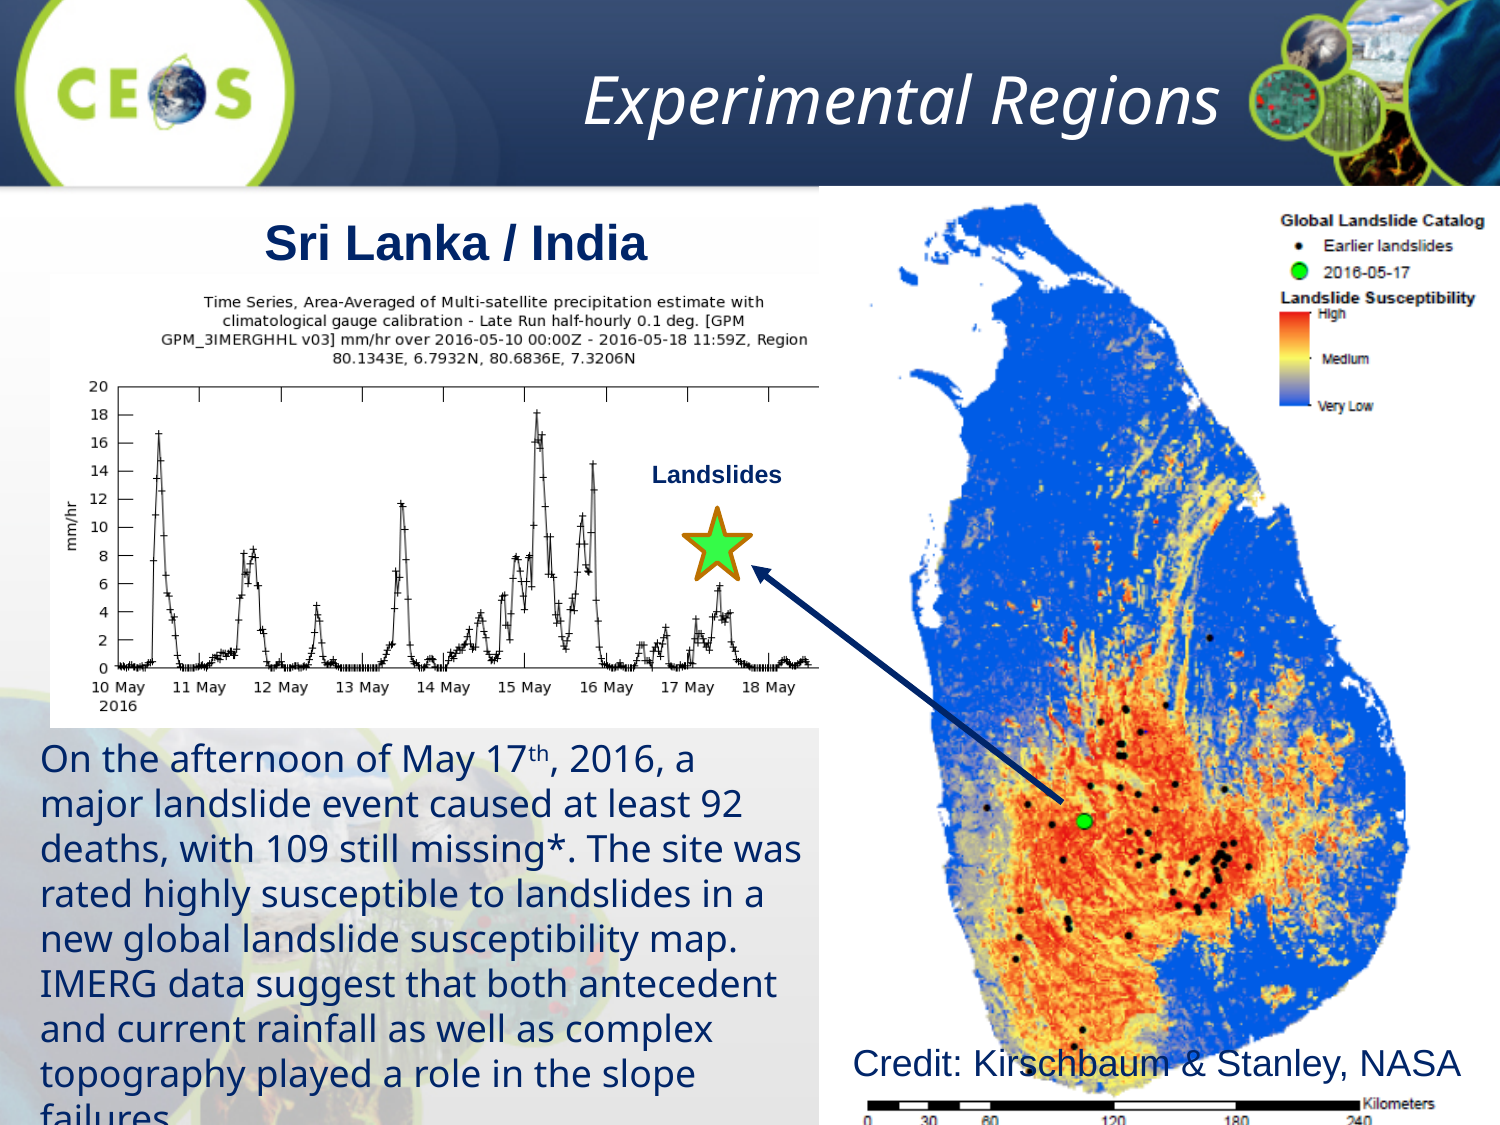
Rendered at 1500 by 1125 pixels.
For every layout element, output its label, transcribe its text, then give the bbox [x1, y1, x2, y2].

text_box On the afternoon of May 17th, 2016, a major landslide event caused at least 92 deaths, with 109 still missing*. The site was rated highly susceptible to landslides in a new global landslide susceptibility map. IMERG data suggest that both antecedent and current rainfall as well as complex topography played a role in the slope failures. *BBC News (http://www.bbc.com/news/world-asia-36355980) [24, 727, 818, 1125]
text_box Sri Lanka / India [256, 202, 656, 274]
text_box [750, 564, 1063, 803]
picture [0, 0, 1500, 1125]
title Experimental Regions [0, 50, 1238, 201]
